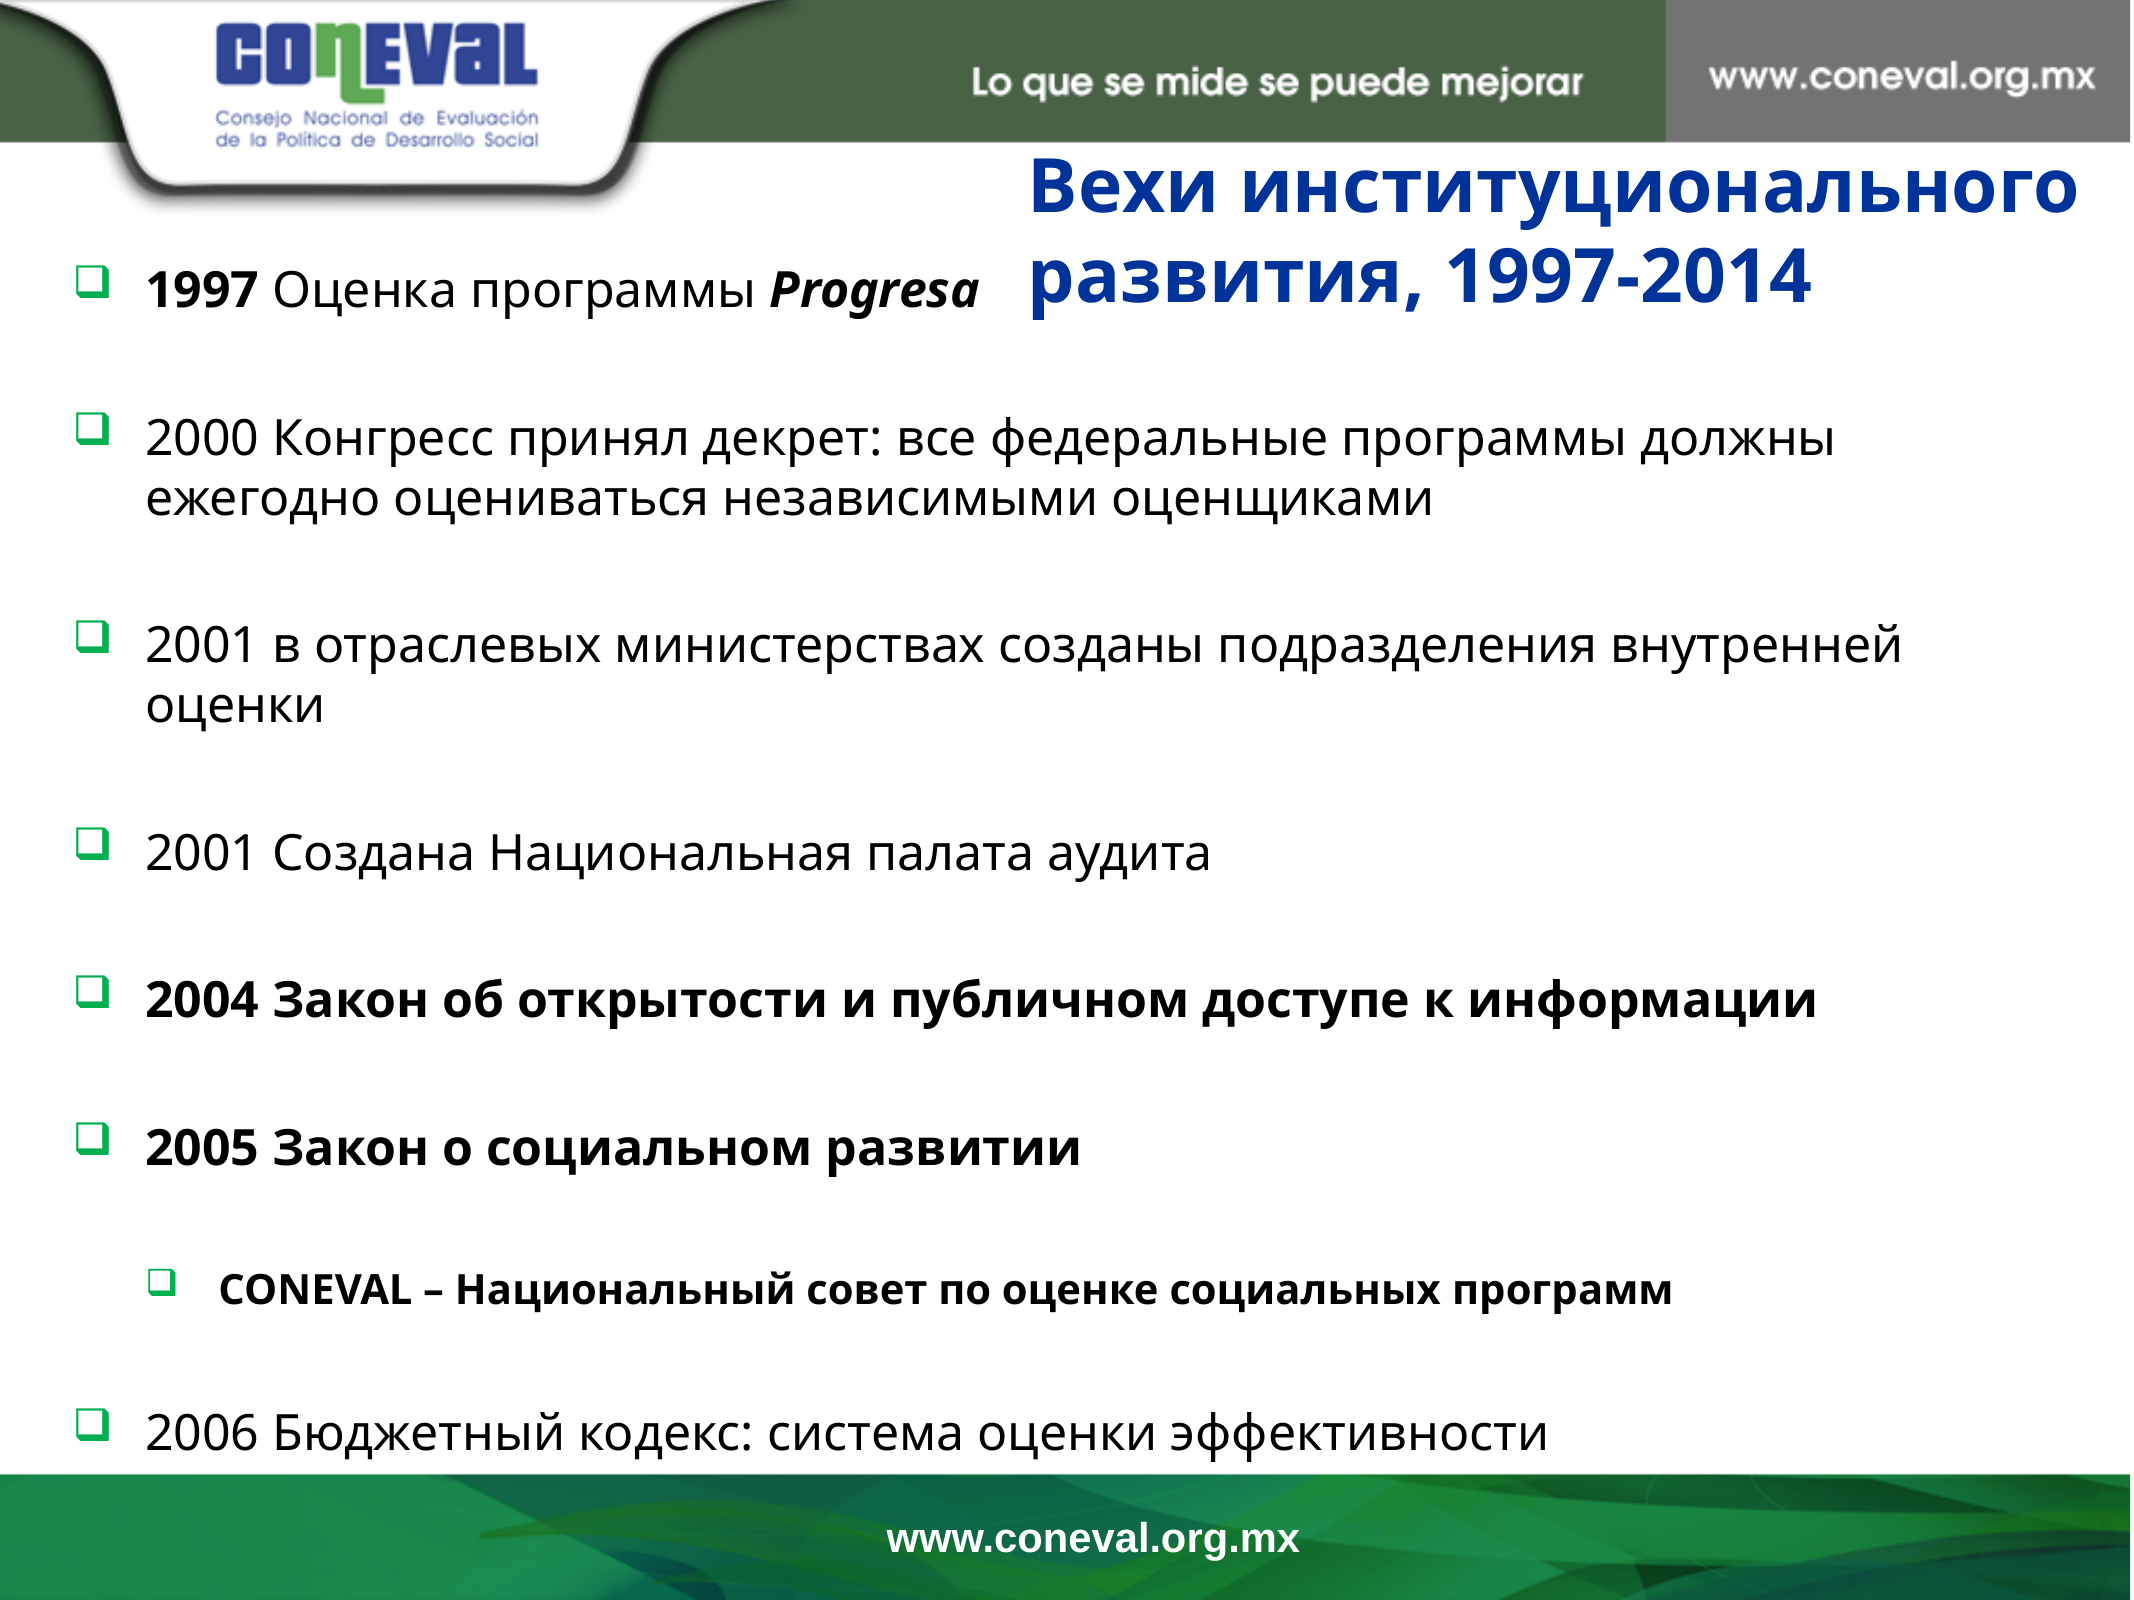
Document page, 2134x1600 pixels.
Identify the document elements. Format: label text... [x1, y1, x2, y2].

title Вехи институционального развития, 1997-2014 [1019, 162, 2134, 294]
list 1997 Оценка программы Progresa 2000 Конгресс принял декрет: все федеральные программы должны ежегодно оцениваться независимыми оценщиками 2001 в отраслевых министерствах созданы подразделения внутренней оценки 2001 Создана Национальная палата аудита 2004 Закон об открытости и публичном доступе к информации 2005 Закон о социальном развитии CONEVAL – Национальный совет по оценке социальных программ 2006 Бюджетный кодекс: система оценки эффективности [64, 445, 2077, 1568]
picture [0, 0, 2131, 1600]
